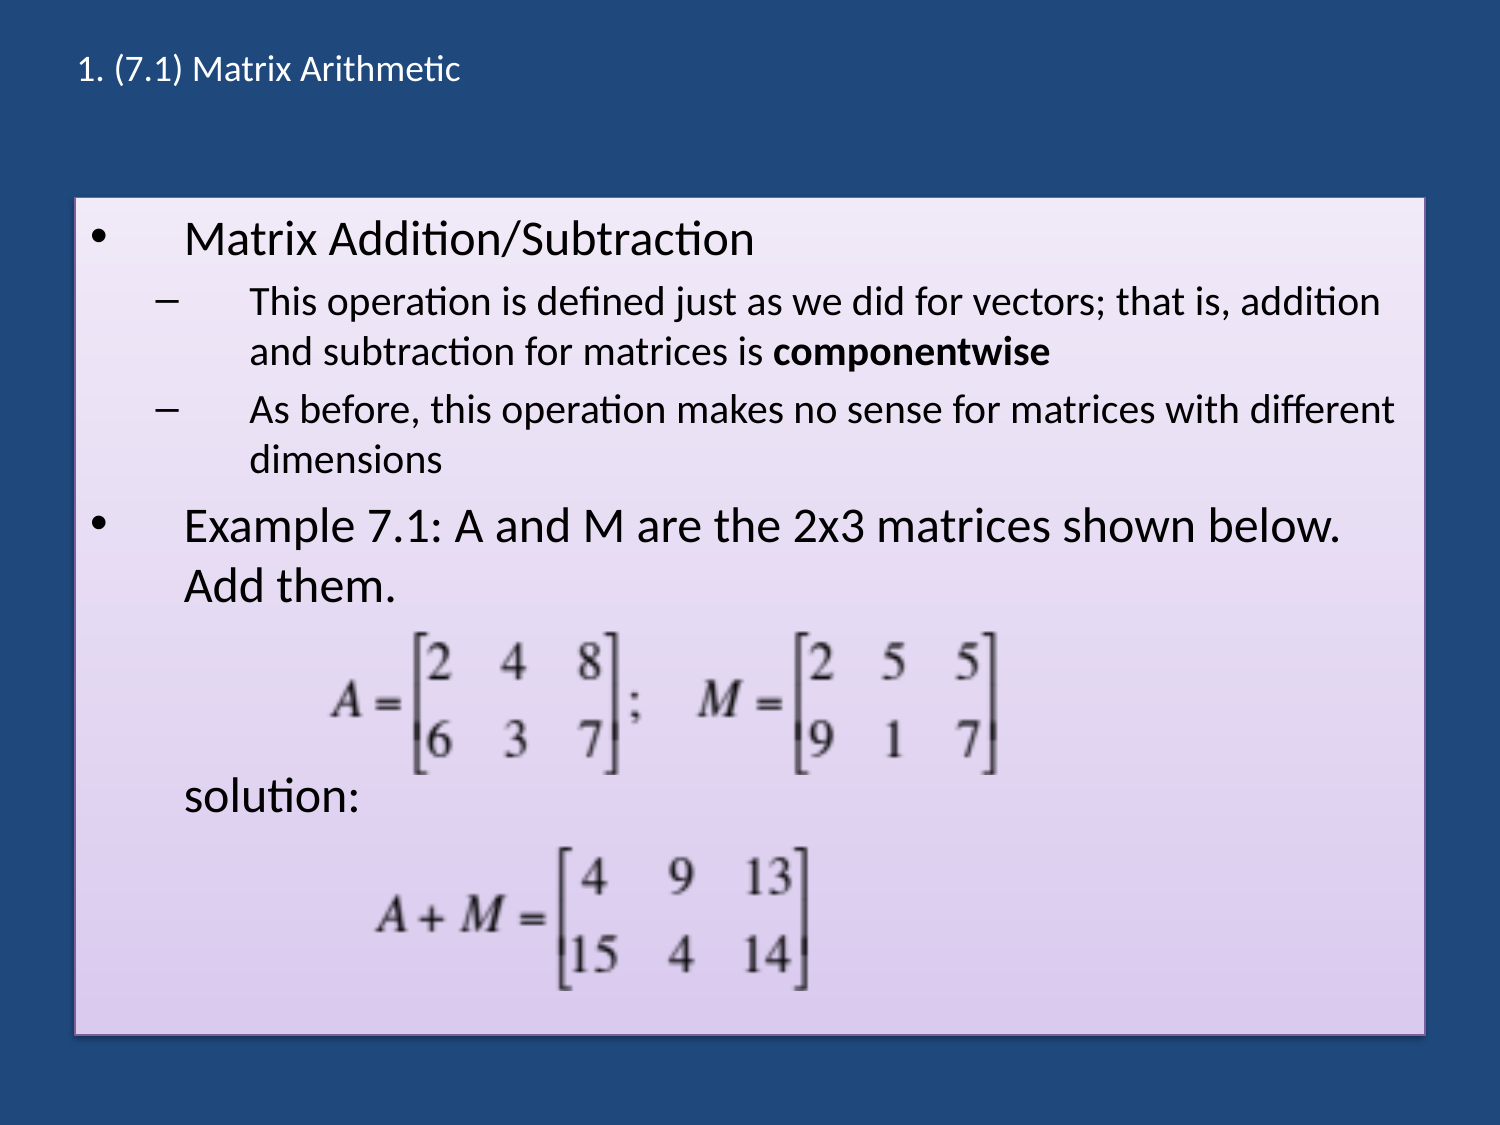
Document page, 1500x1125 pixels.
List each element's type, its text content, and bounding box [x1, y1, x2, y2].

list Matrix Addition/Subtraction This operation is defined just as we did for vectors; that is, addition and subtraction for matrices is componentwise As before, this operation makes no sense for matrices with different dimensions Example 7.1: A and M are the 2x3 matrices shown below. Add them. solution: [74, 197, 1426, 1036]
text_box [322, 630, 999, 776]
text_box 1. (7.1) Matrix Arithmetic [61, 36, 1402, 96]
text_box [366, 845, 809, 991]
